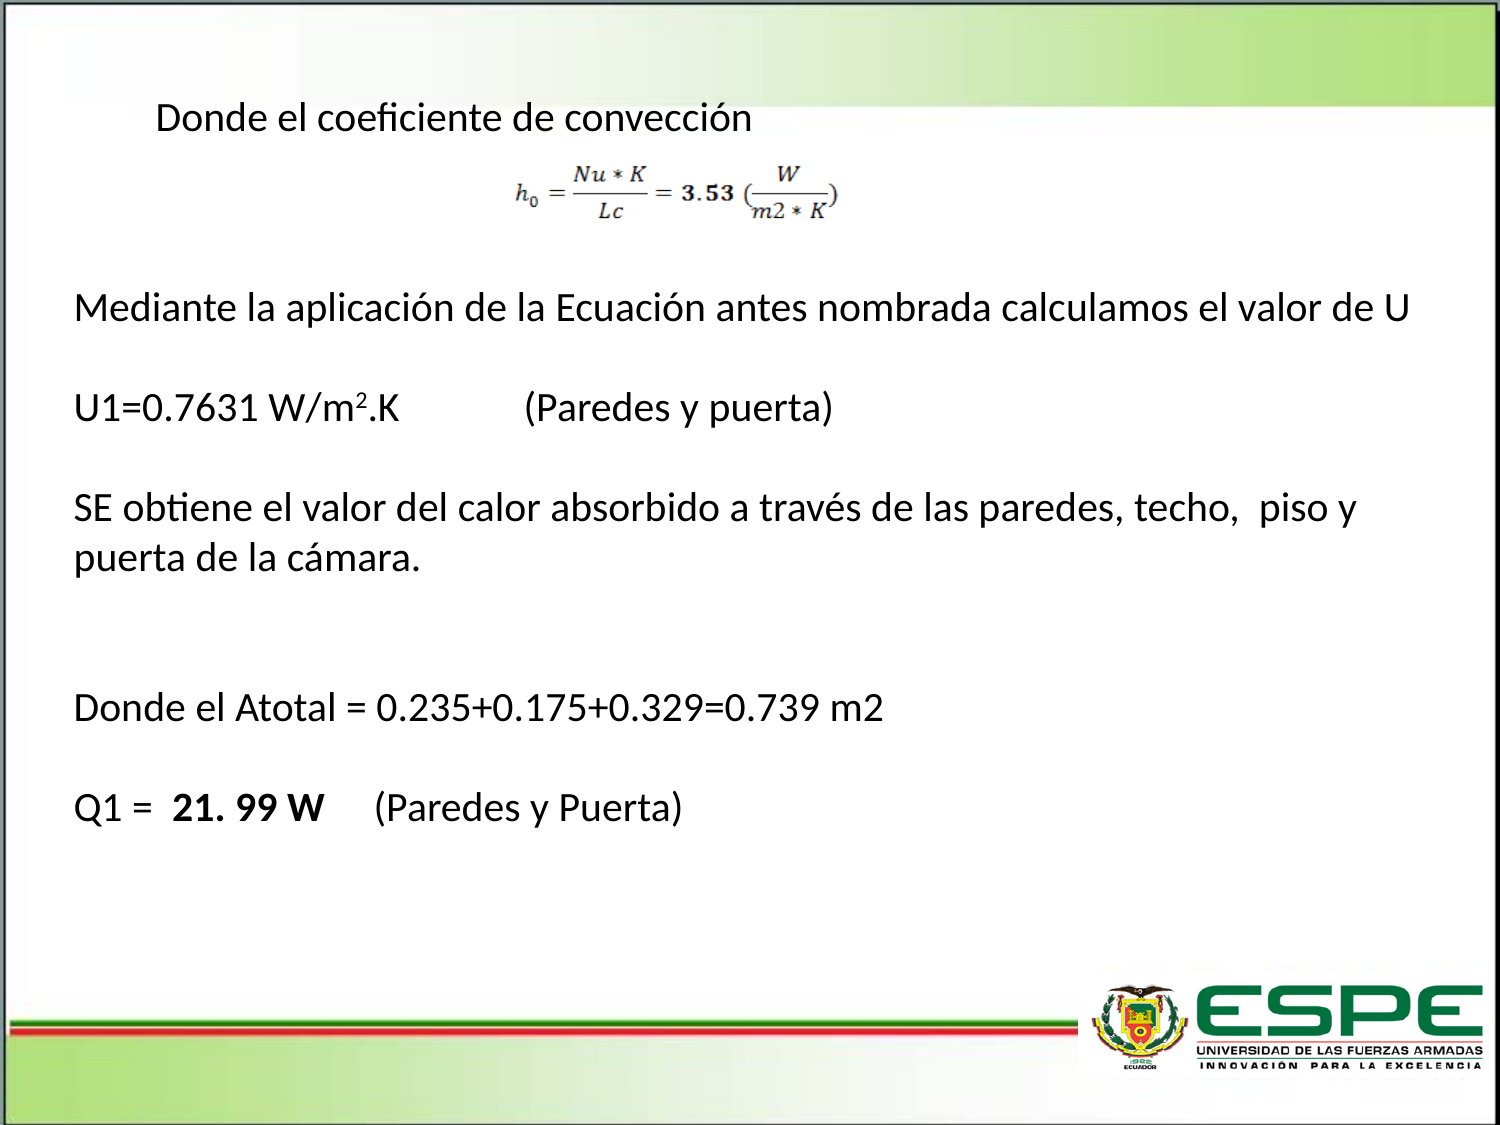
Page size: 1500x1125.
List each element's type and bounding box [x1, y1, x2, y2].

picture [515, 163, 838, 226]
text_box [0, 0, 1500, 1125]
